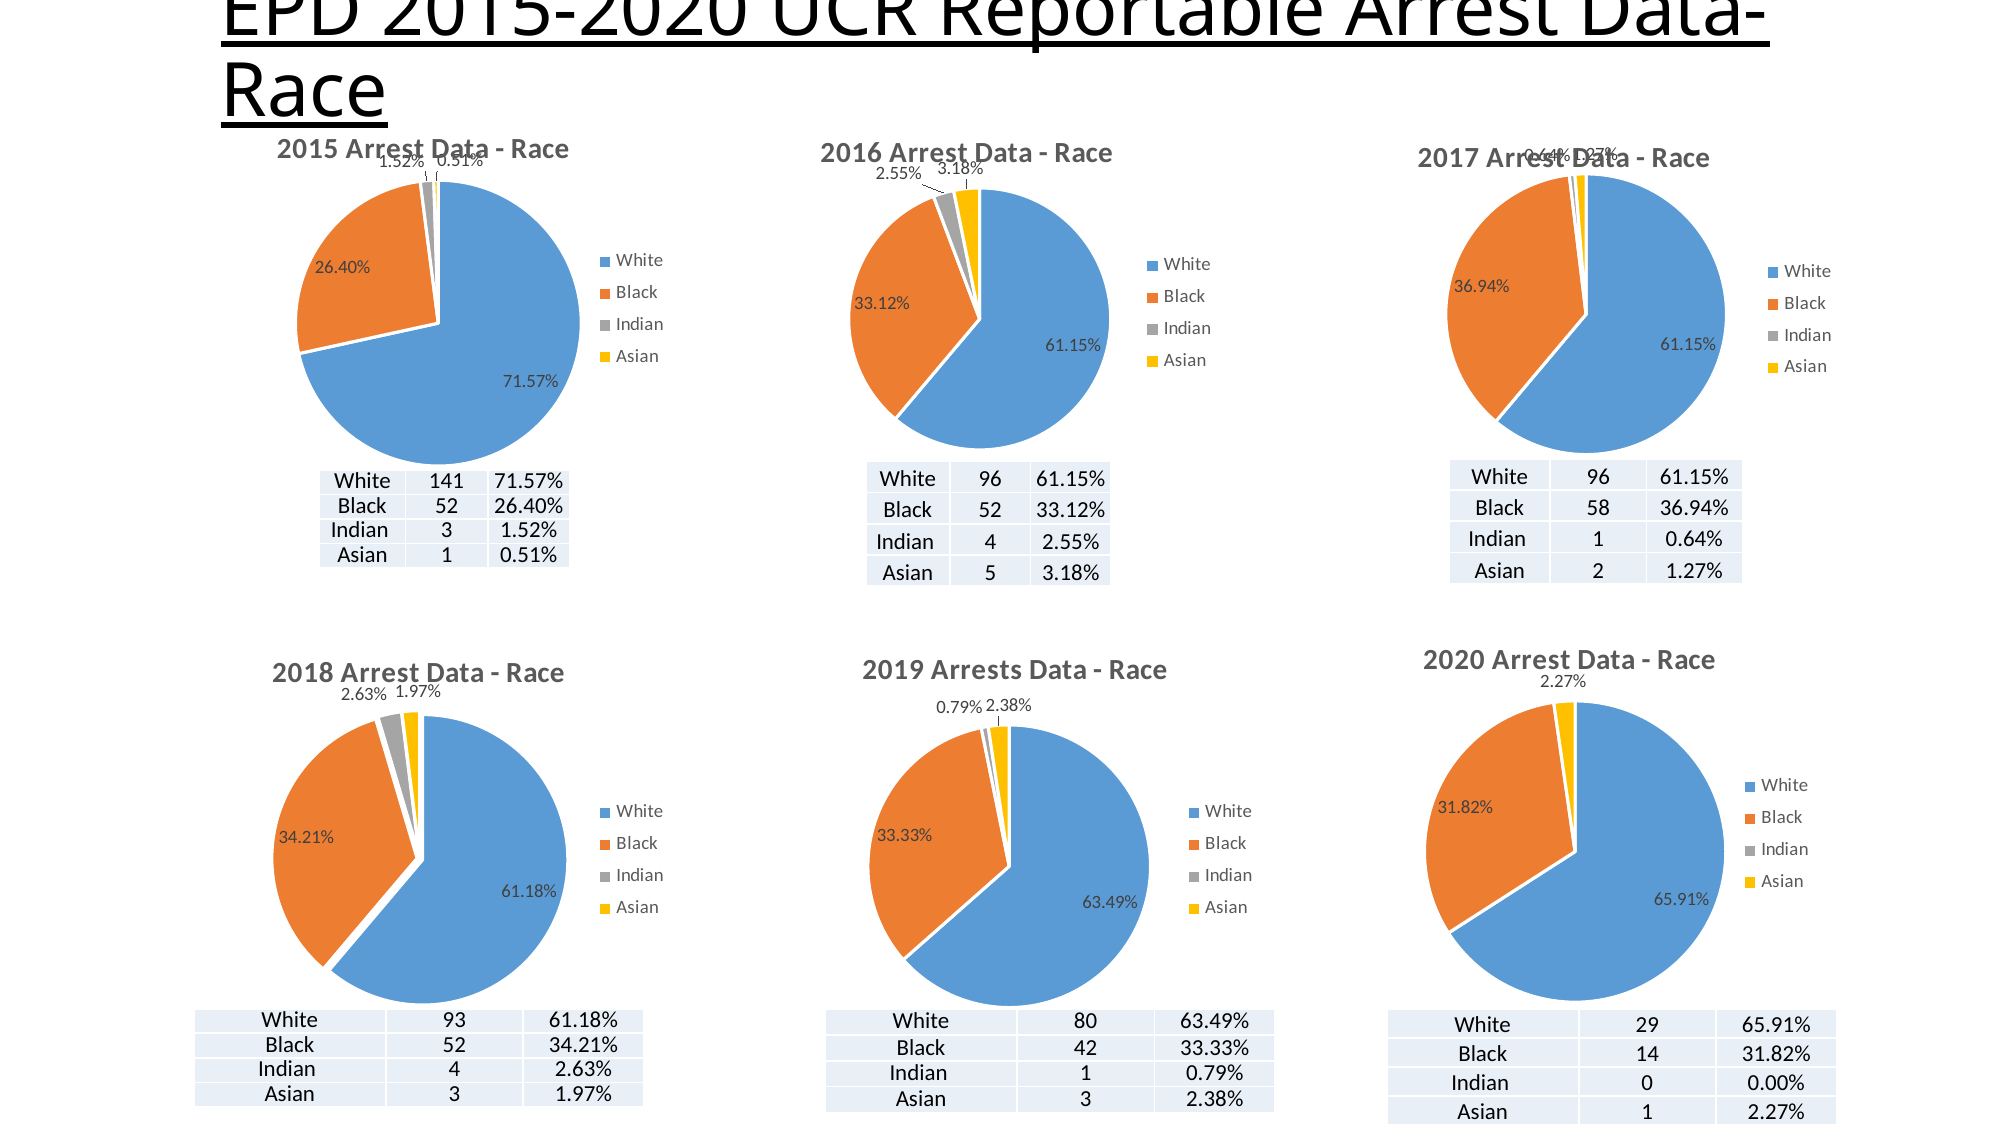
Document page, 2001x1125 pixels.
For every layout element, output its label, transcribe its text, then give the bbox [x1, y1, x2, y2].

table_cell 1 [1580, 1097, 1715, 1124]
table_cell 2.27% [1717, 1097, 1836, 1124]
table_cell 1 [406, 559, 487, 567]
table_cell Asian [867, 556, 949, 585]
table_cell 4 [951, 541, 1030, 554]
table_cell Asian [1388, 1097, 1578, 1124]
table_cell Indian [867, 541, 949, 554]
table_cell 0.64% [1647, 546, 1742, 552]
table_cell 0.00% [1717, 1086, 1836, 1095]
table_cell 1 [1551, 546, 1646, 552]
table_cell Asian [1450, 553, 1549, 583]
table_cell 2 [1551, 553, 1646, 583]
table_cell 3.18% [1031, 556, 1110, 585]
chart [127, 110, 1961, 559]
table_cell Indian [1450, 546, 1549, 552]
table_cell 1.27% [1647, 553, 1742, 583]
title EPD 2015-2020 UCR Reportable Arrest Data-Race [205, 0, 1931, 120]
table_cell 2.38% [1155, 1095, 1274, 1112]
table_cell 5 [951, 556, 1030, 585]
table_cell Asian [826, 1095, 1016, 1112]
table_cell 0.51% [489, 559, 569, 567]
chart [45, 621, 1972, 1125]
table_cell Indian [1388, 1086, 1578, 1095]
table_cell 3 [1018, 1095, 1154, 1112]
table_cell Asian [320, 559, 405, 567]
table_cell 2.55% [1031, 541, 1110, 554]
table_cell 0 [1580, 1086, 1715, 1095]
